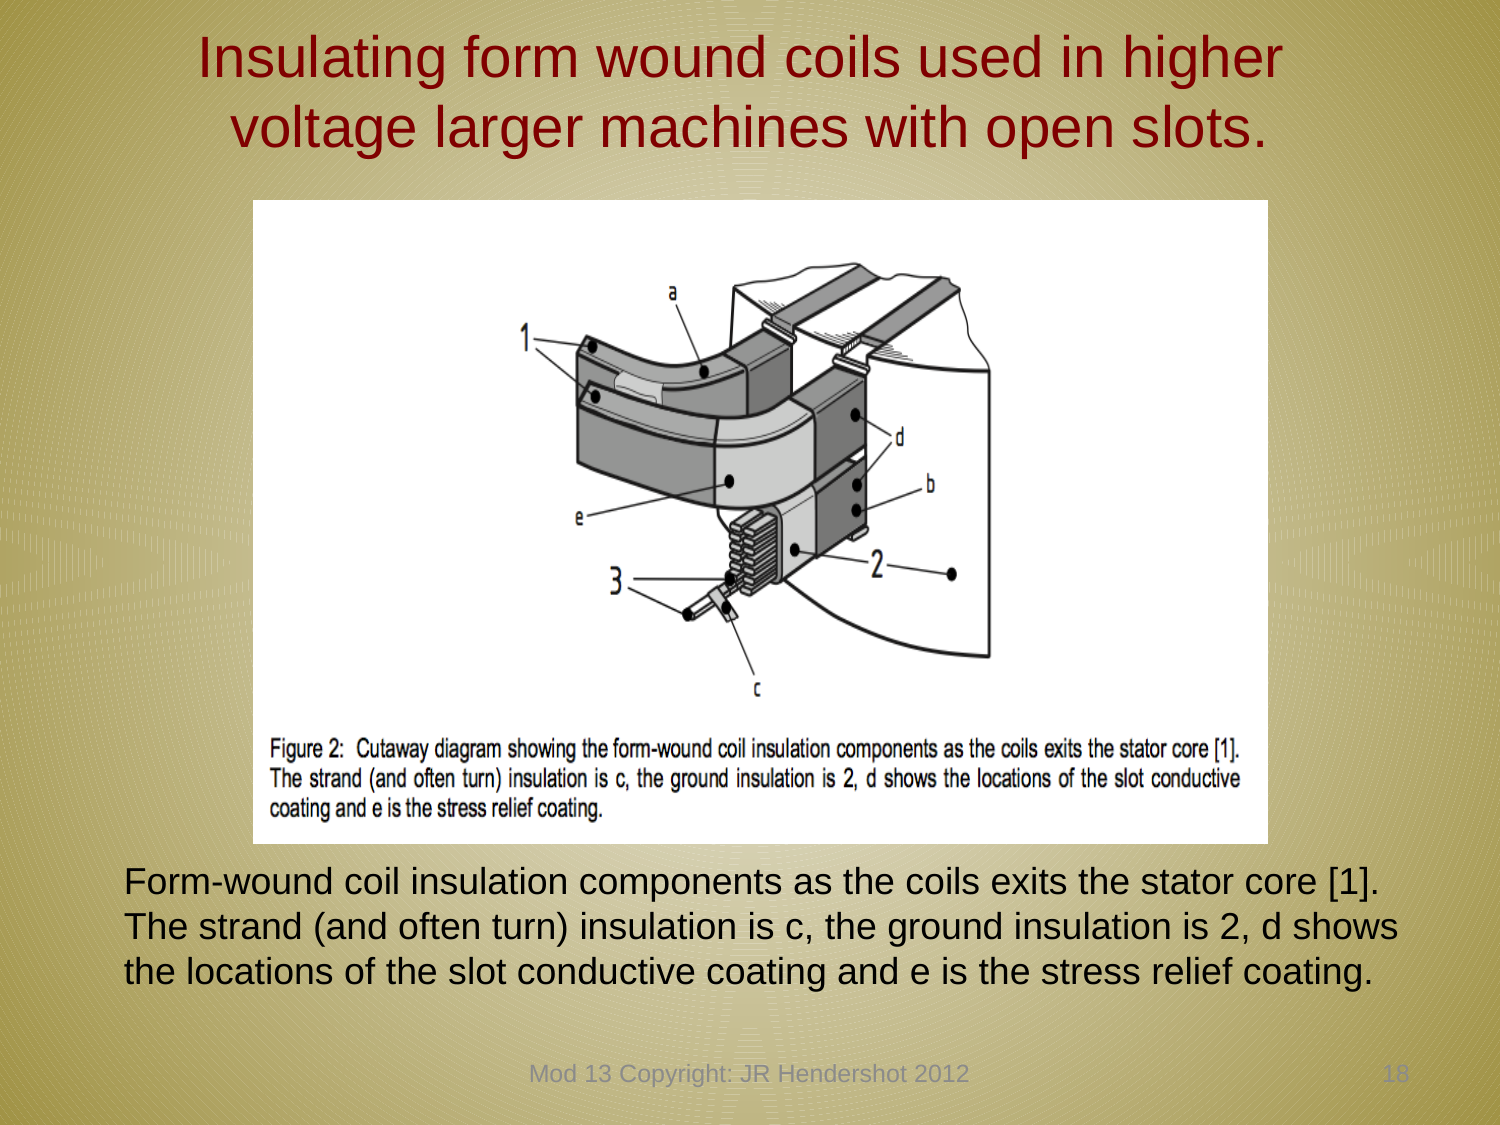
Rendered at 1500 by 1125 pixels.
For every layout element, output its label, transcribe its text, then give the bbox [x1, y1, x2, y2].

text_box Form-wound coil insulation components as the coils exits the stator core [1]. The strand (and often turn) insulation is c, the ground insulation is 2, d shows the locations of the slot conductive coating and e is the stress relief coating. [108, 849, 1462, 1045]
slide_number 137 [1074, 1045, 1425, 1103]
title Insulating form wound coils used in higher voltage larger machines with open slots. [75, 11, 1425, 127]
picture [253, 200, 1268, 844]
footer Mod 13 Copyright: JR Hendershot 2012 [512, 1045, 988, 1103]
